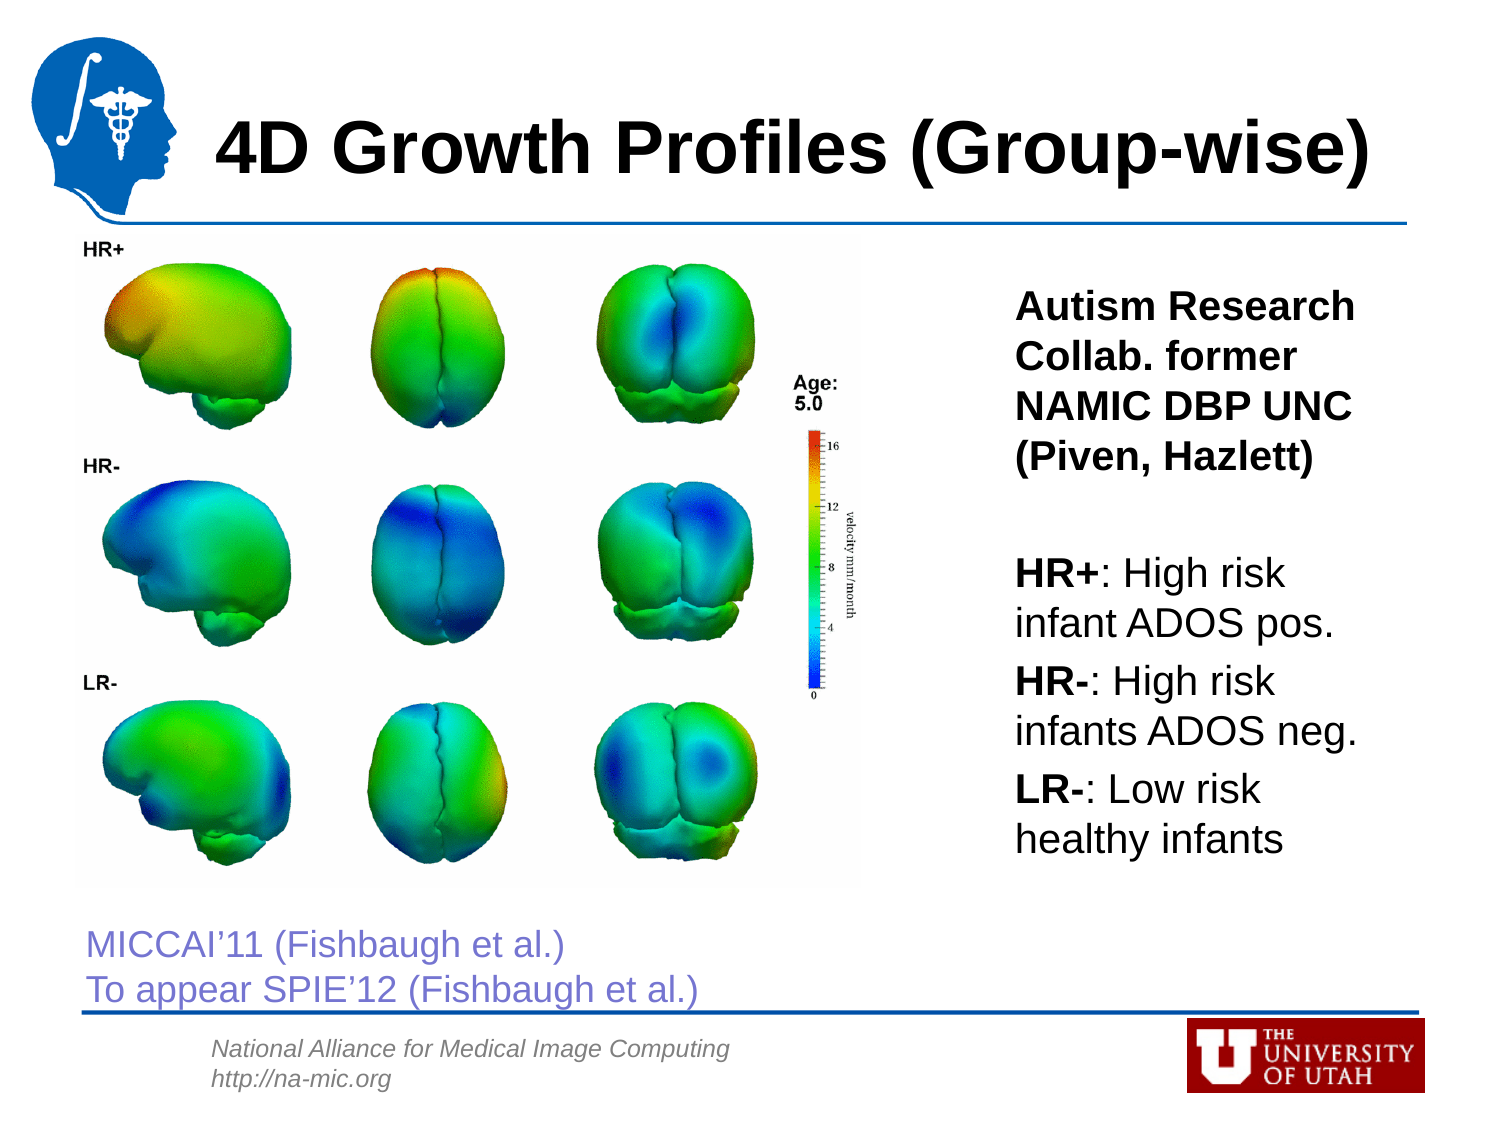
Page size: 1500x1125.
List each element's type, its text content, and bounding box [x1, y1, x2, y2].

picture [74, 234, 861, 888]
picture [31, 37, 1407, 225]
title 4D Growth Profiles (Group-wise) [200, 50, 1450, 238]
list Autism Research Collab. former NAMIC DBP UNC (Piven, Hazlett) HR+: High risk infant ADOS pos. HR-: High risk infants ADOS neg. LR-: Low risk healthy infants [999, 271, 1388, 912]
text_box MICCAI’11 (Fishbaugh et al.) To appear SPIE’12 (Fishbaugh et al.) [70, 912, 1450, 1063]
picture [1187, 1063, 1425, 1093]
